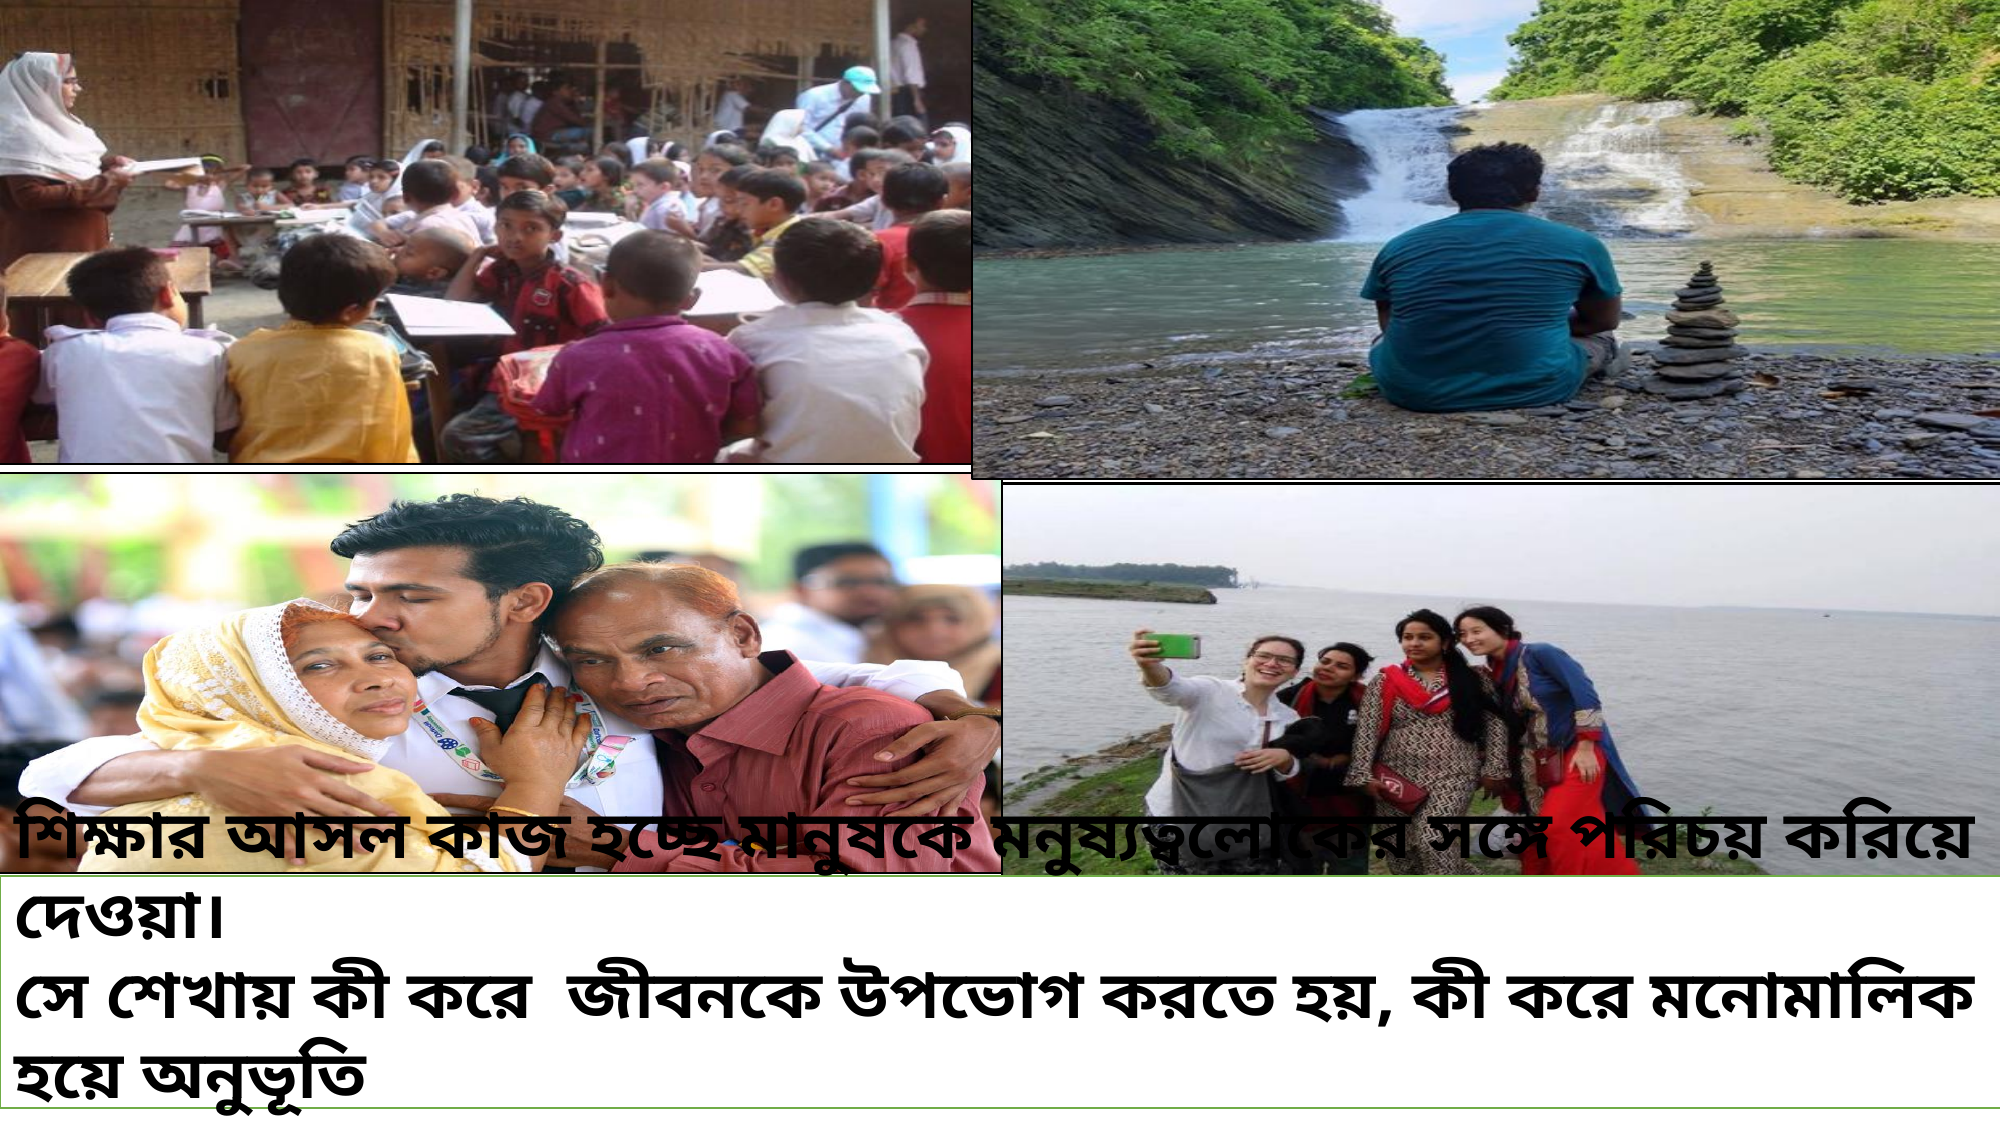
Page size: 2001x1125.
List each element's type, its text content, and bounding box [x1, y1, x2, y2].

picture [1003, 484, 2000, 884]
picture [0, 0, 2000, 873]
text_box শিক্ষার আসল কাজ হচ্ছে মানুষকে মনুষ্যত্বলোকের সঙ্গে পরিচয় করিয়ে দেওয়া। সে শেখায় কী করে জীবনকে উপভোগ করতে হয়, কী করে মনোমালিক হয়ে অনুভূতি অকল্পনার রস আস্বাদন করা যায়। [0, 875, 2000, 1109]
